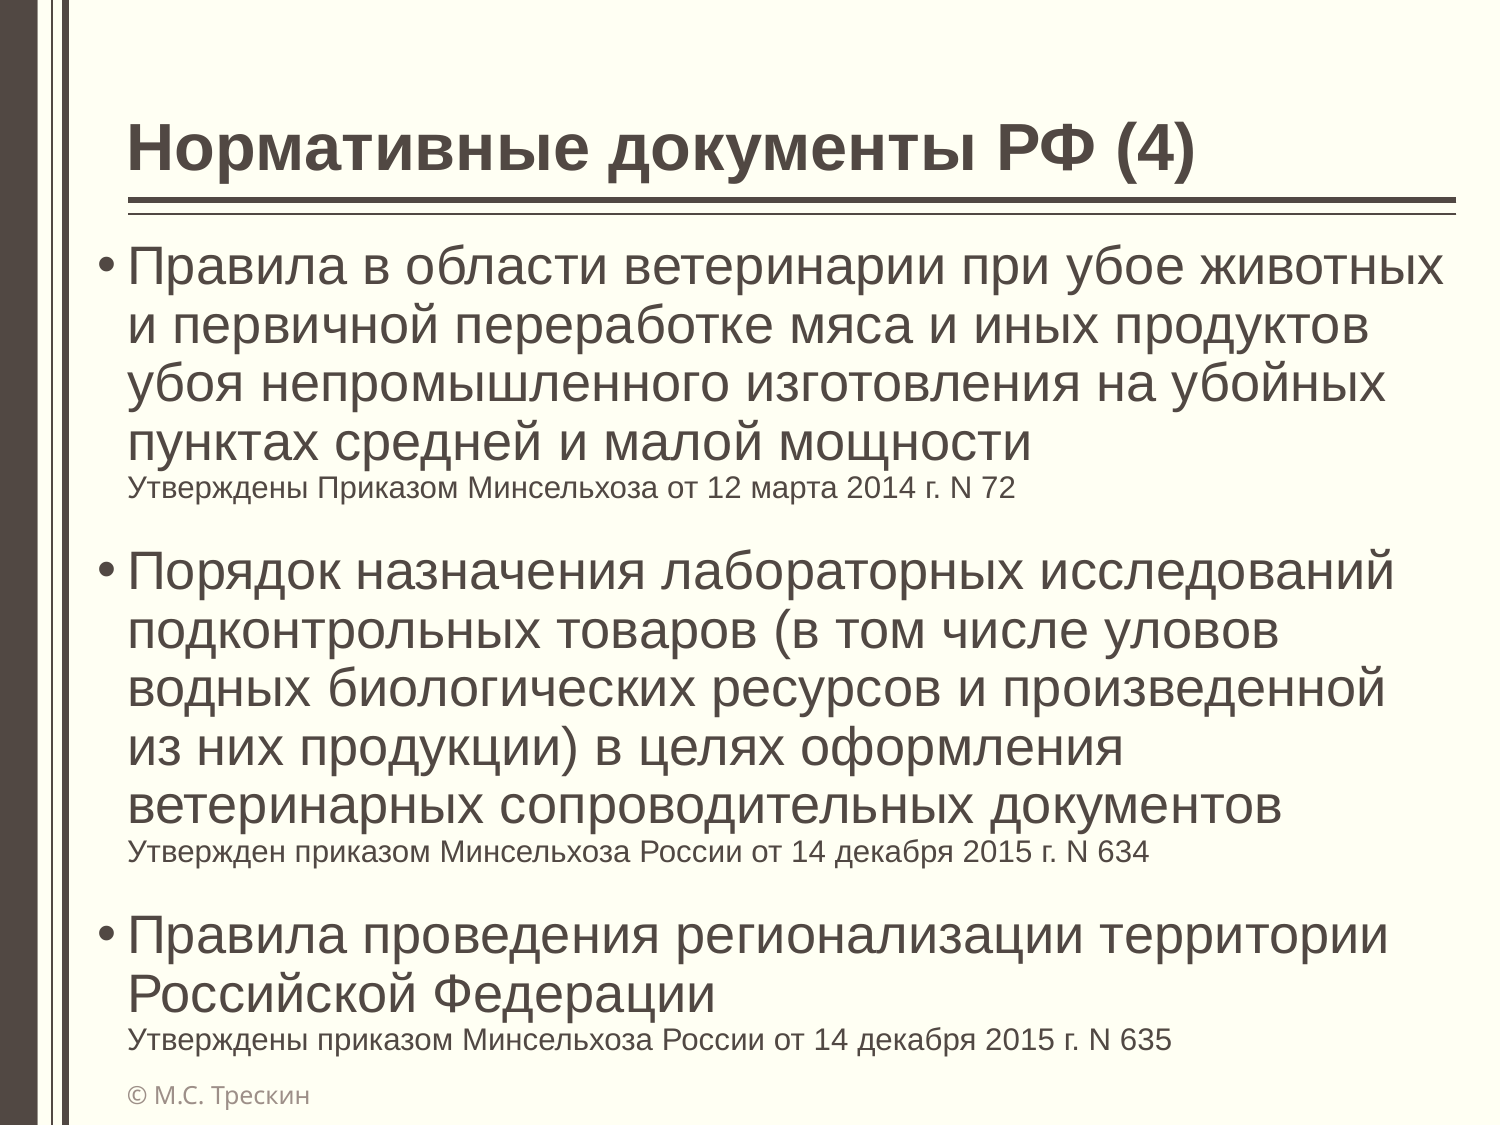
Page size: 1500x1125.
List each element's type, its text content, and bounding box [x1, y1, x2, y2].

footer © М.С. Трескин [126, 1066, 905, 1125]
title Нормативные документы РФ (4) [126, 12, 1457, 193]
list Правила в области ветеринарии при убое животных и первичной переработке мяса и иных продуктов убоя непромышленного изготовления на убойных пунктах средней и малой мощности Утверждены Приказом Минсельхоза от 12 марта 2014 г. N 72 Порядок назначения лабораторных исследований подконтрольных товаров (в том числе уловов водных биологических ресурсов и произведенной из них продукции) в целях оформления ветеринарных сопроводительных документов Утвержден приказом Минсельхоза России от 14 декабря 2015 г. N 634 Правила проведения регионализации территории Российской Федерации Утверждены приказом Минсельхоза России от 14 декабря 2015 г. N 635 [97, 230, 1457, 1067]
